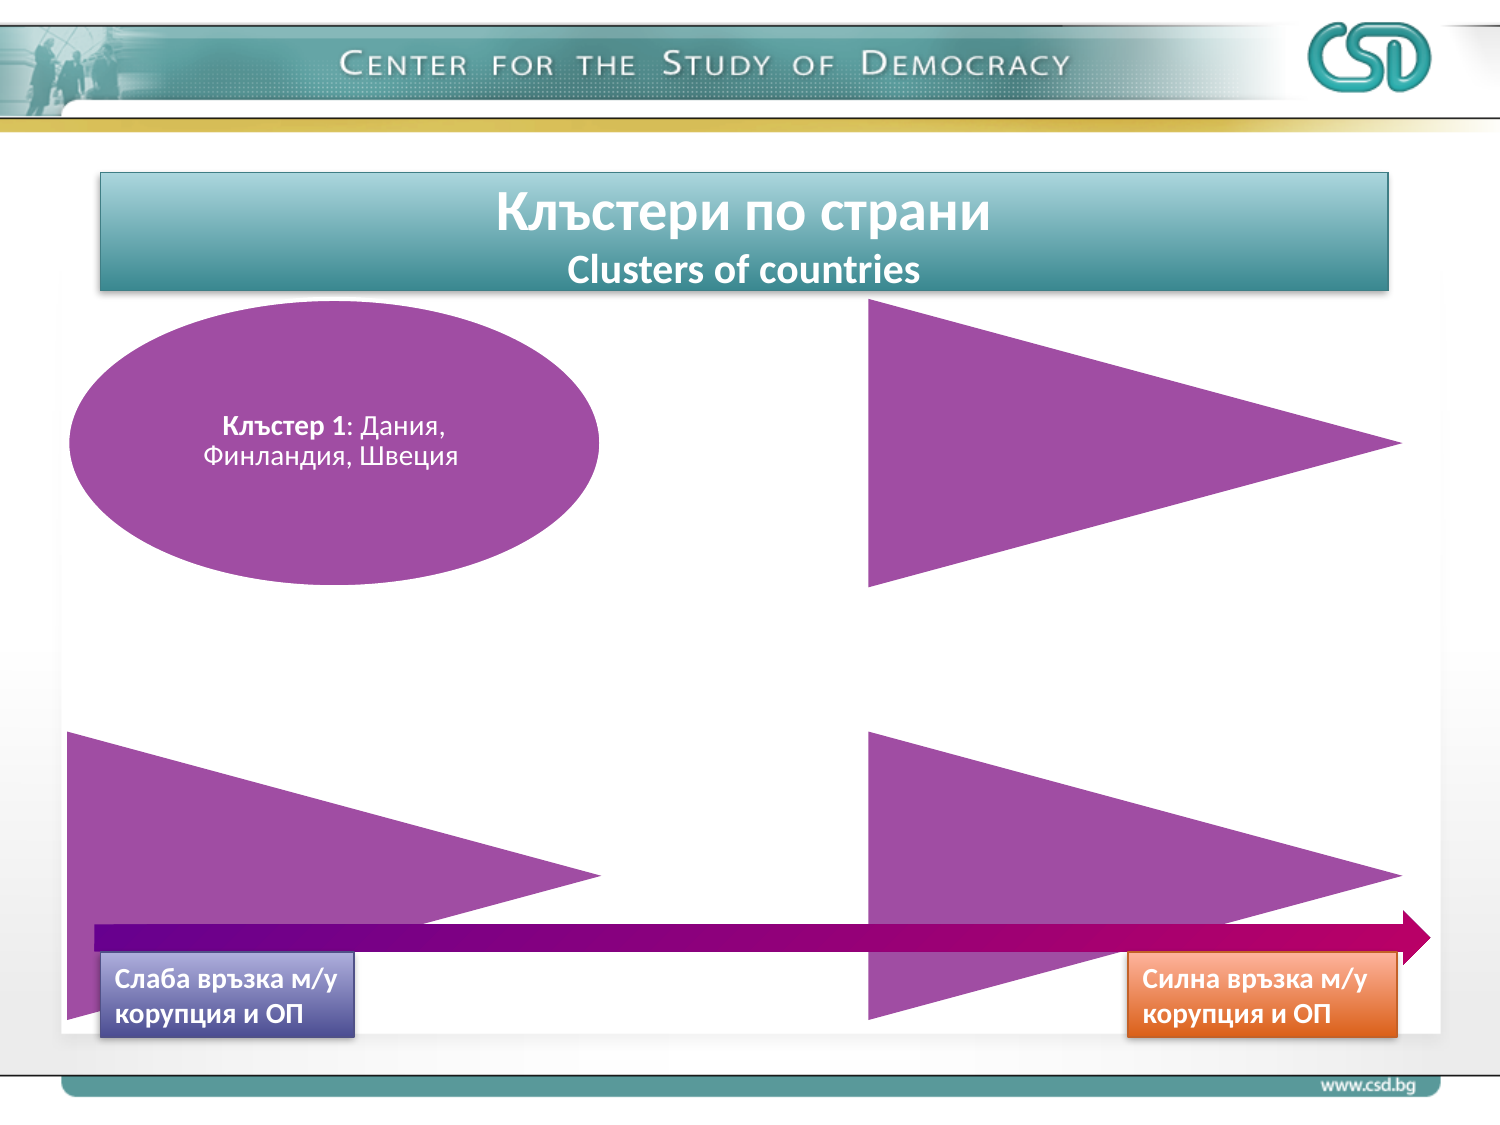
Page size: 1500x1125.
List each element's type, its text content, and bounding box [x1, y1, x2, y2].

text_box Силна връзка м/у корупция и ОП [1127, 972, 1398, 1038]
title Клъстери по страни Clusters of countries [100, 172, 1389, 291]
text_box Слаба връзка м/у корупция и ОП [100, 972, 355, 1038]
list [66, 298, 1403, 964]
picture [0, 0, 1500, 1125]
text_box [1407, 914, 1431, 961]
